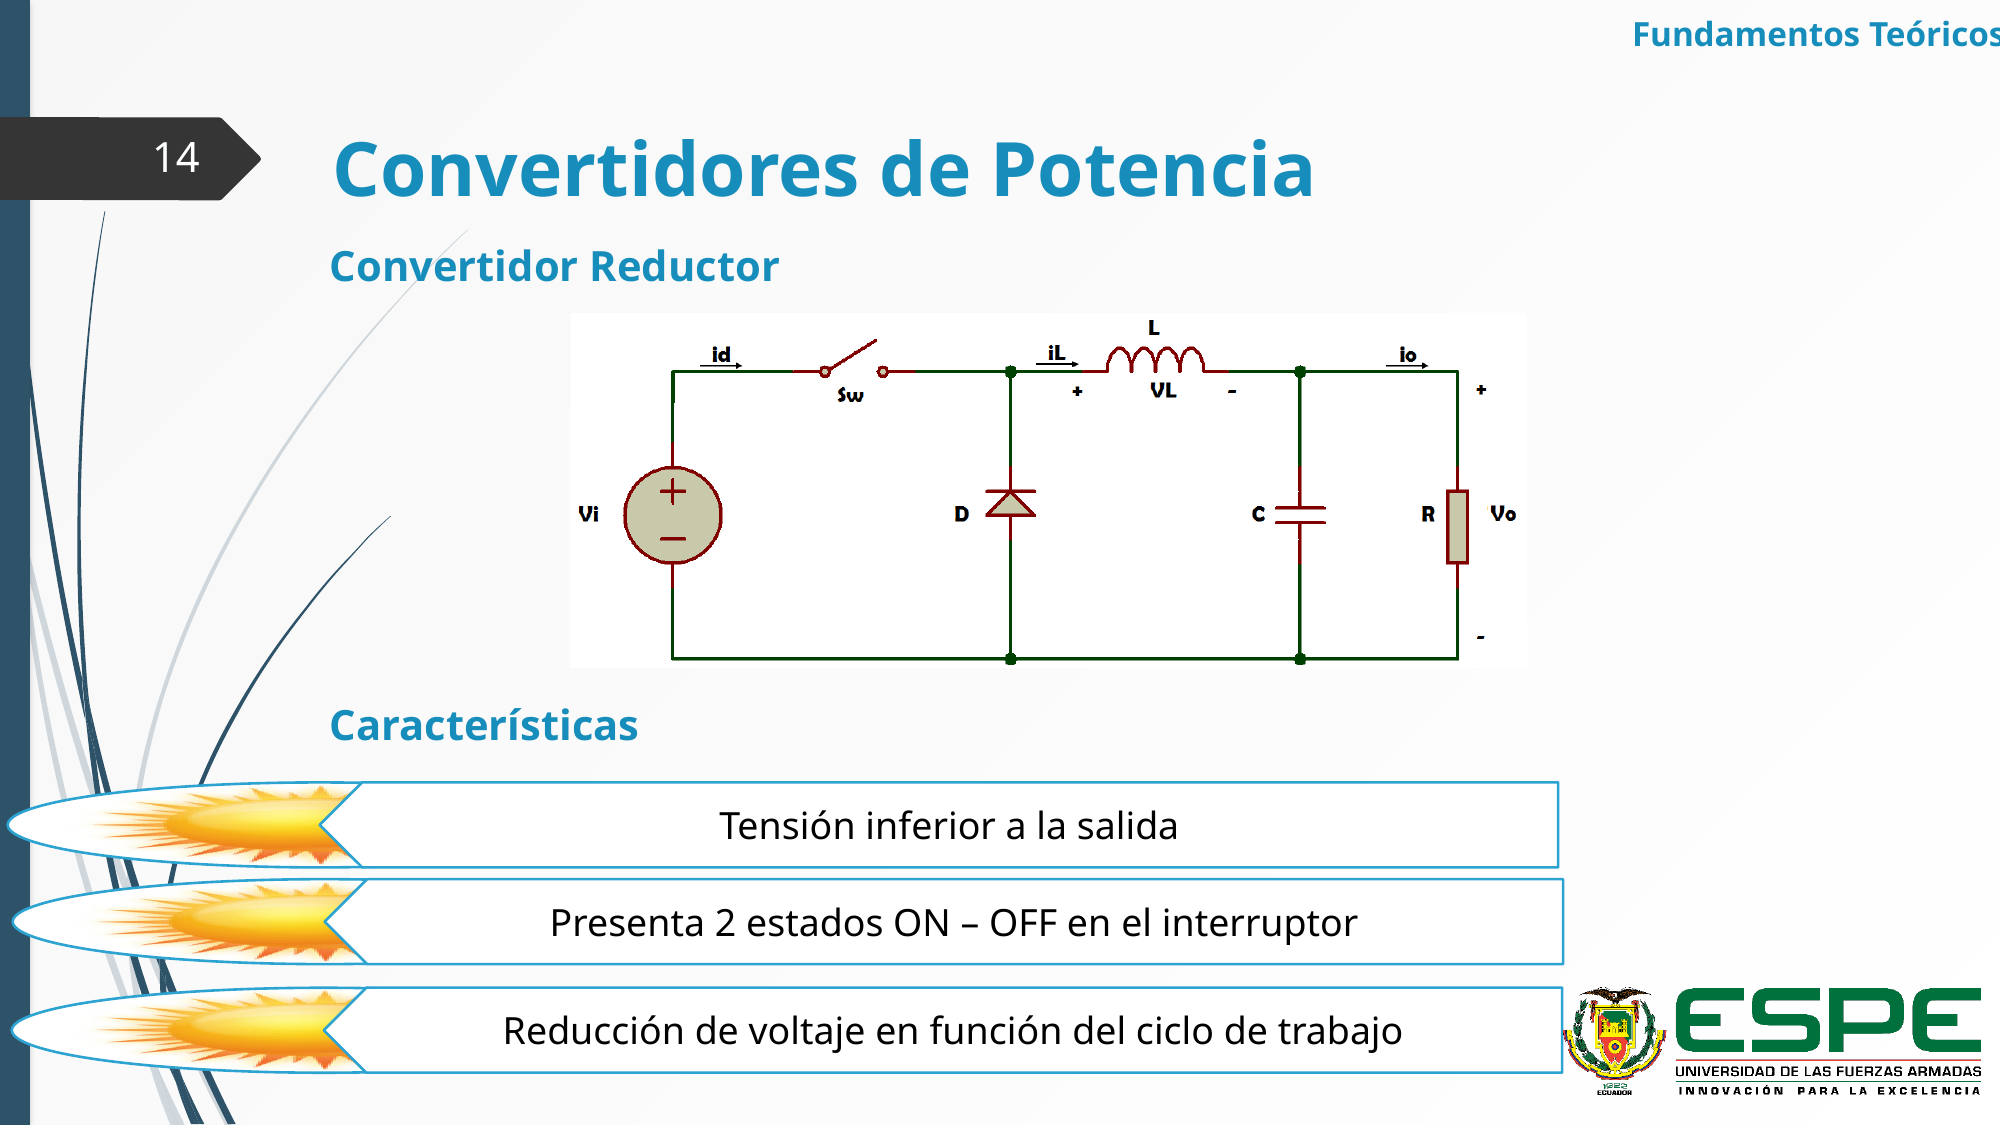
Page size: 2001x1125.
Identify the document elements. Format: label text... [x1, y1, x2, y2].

text_box Fundamentos Teóricos [1617, 5, 2000, 124]
text_box Convertidores de Potencia [317, 113, 1780, 232]
picture [569, 313, 1528, 668]
text_box Características [314, 688, 1777, 782]
text_box Convertidor Reductor [314, 232, 1777, 350]
slide_number 14 [87, 129, 216, 190]
picture [1562, 987, 1981, 1096]
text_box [7, 782, 1871, 868]
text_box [11, 987, 1562, 1073]
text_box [12, 878, 1876, 965]
